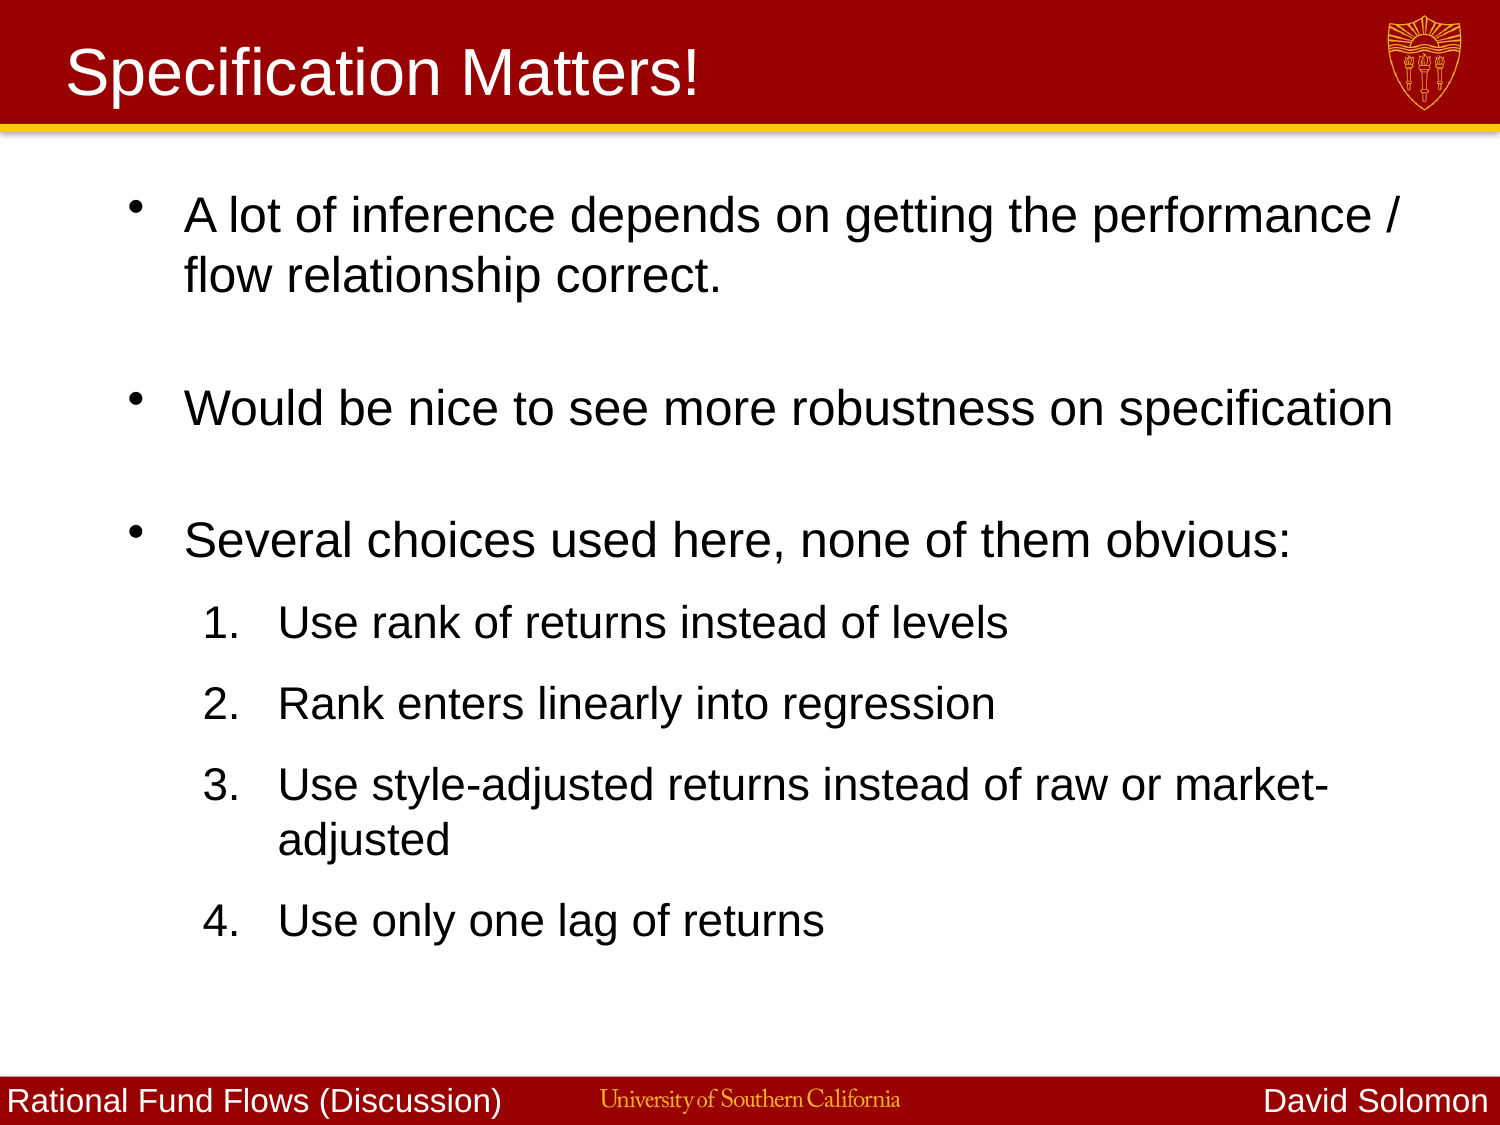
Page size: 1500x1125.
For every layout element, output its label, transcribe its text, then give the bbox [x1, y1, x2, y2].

picture [600, 1088, 900, 1114]
title Specification Matters! [49, 24, 1401, 113]
list A lot of inference depends on getting the performance / flow relationship correct. Would be nice to see more robustness on specification Several choices used here, none of them obvious: Use rank of returns instead of levels Rank enters linearly into regression Use style-adjusted returns instead of raw or market-adjusted Use only one lag of returns [112, 174, 1438, 1001]
picture [1363, 1, 1486, 124]
